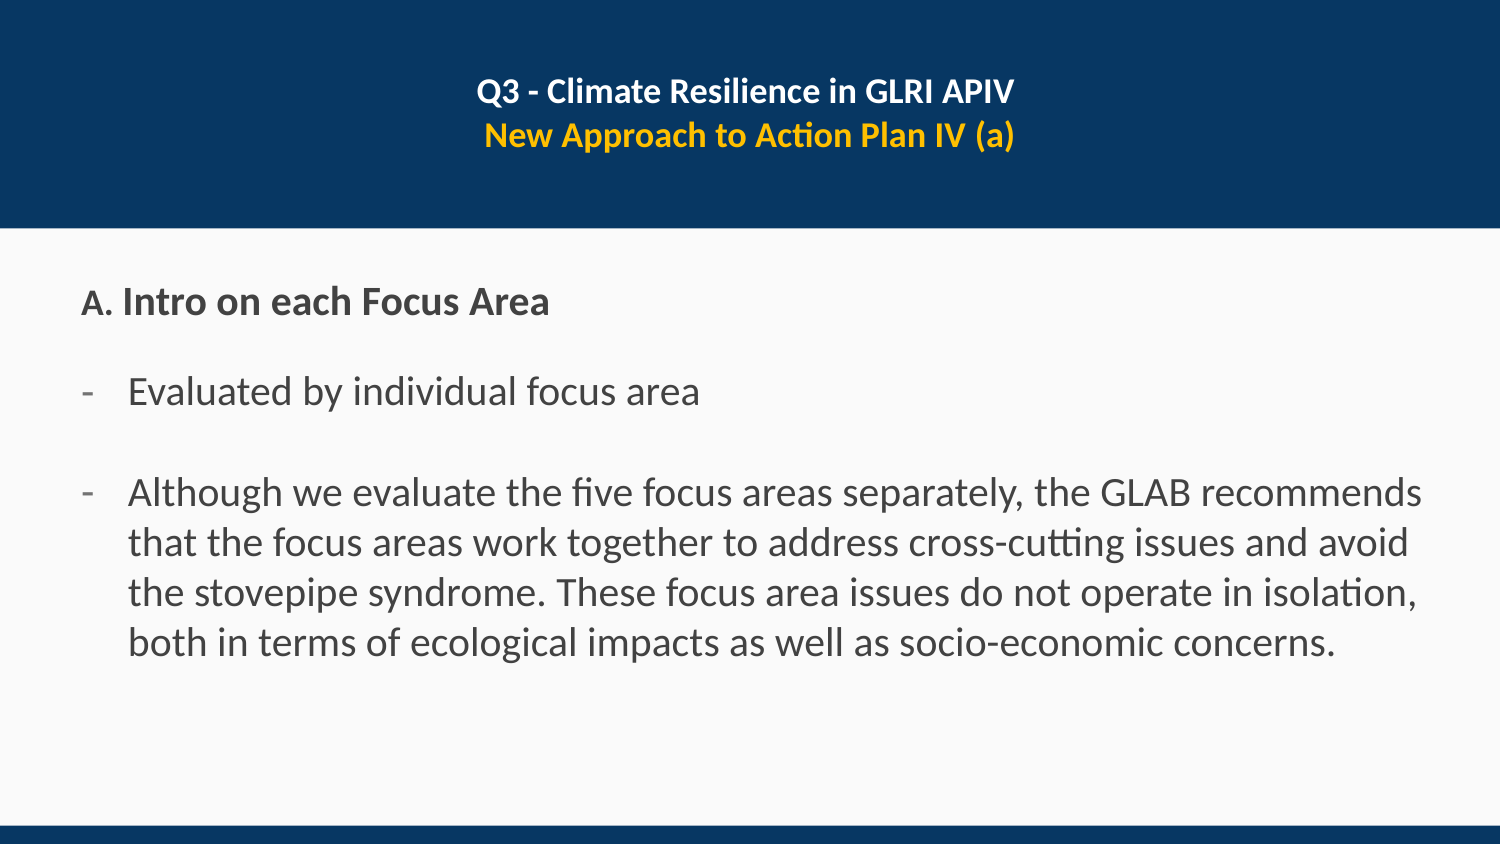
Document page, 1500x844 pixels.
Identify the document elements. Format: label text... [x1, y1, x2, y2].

list A. Intro on each Focus Area Evaluated by individual focus area Although we evaluate the five focus areas separately, the GLAB recommends that the focus areas work together to address cross-cutting issues and avoid the stovepipe syndrome. These focus area issues do not operate in isolation, both in terms of ecological impacts as well as socio-economic concerns. [66, 259, 1465, 792]
title Q3 - Climate Resilience in GLRI APIV New Approach to Action Plan IV (a) [75, 52, 1425, 170]
